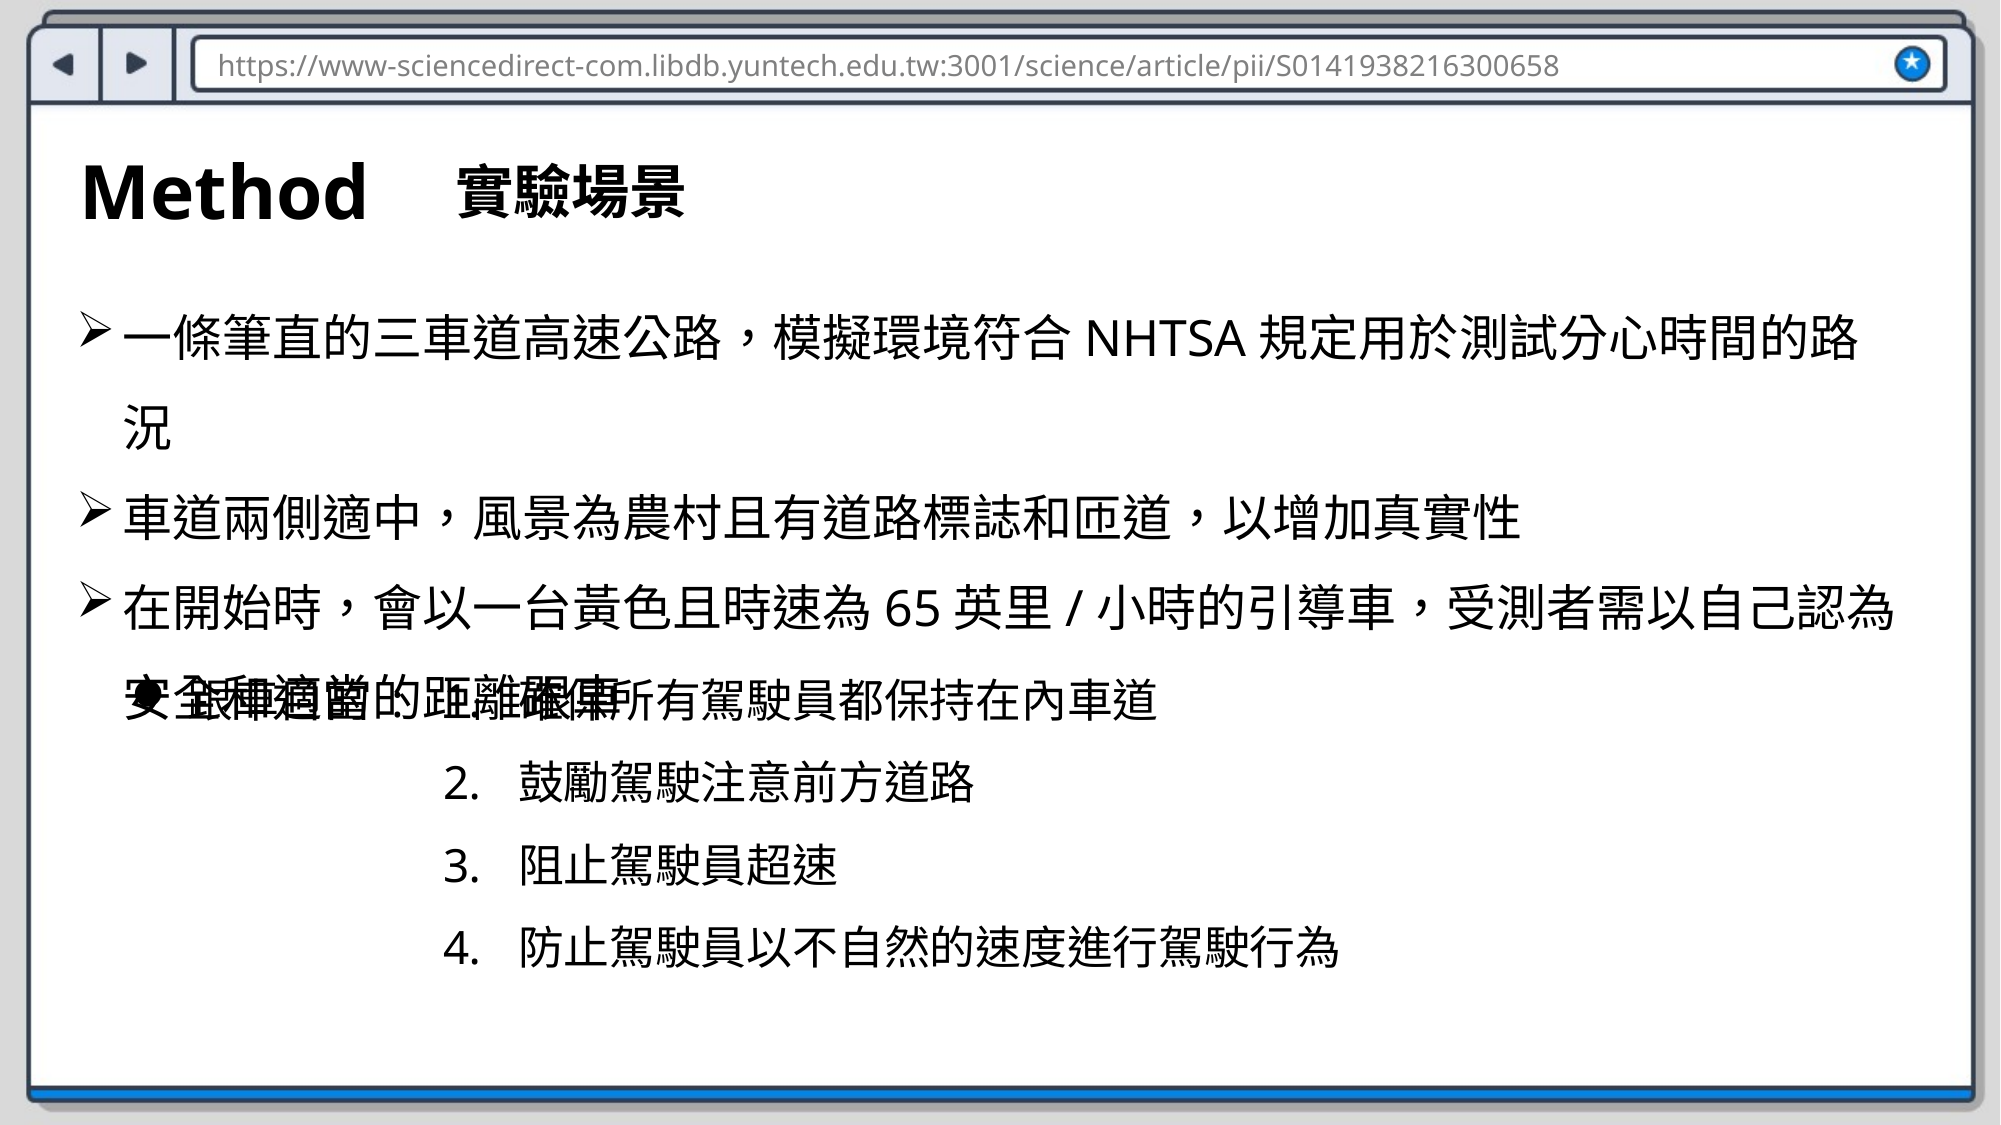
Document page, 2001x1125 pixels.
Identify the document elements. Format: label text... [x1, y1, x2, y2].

text_box 確保所有駕駛員都保持在內車道 鼓勵駕駛注意前方道路 阻止駕駛員超速 防止駕駛員以不自然的速度進行駕駛行為 [428, 636, 1357, 982]
text_box Method [65, 137, 386, 242]
text_box 實驗場景 [440, 147, 703, 233]
text_box https://www-sciencedirect-com.libdb.yuntech.edu.tw:3001/science/article/pii/S0141938216300658 [202, 39, 1787, 90]
text_box 一條筆直的三車道高速公路，模擬環境符合NHTSA規定用於測試分心時間的路況 車道兩側適中，風景為農村且有道路標誌和匝道，以增加真實性 在開始時，會以一台黃色且時速為65英里/小時的引導車，受測者需以自己認為安全和適當的距離跟車 [61, 268, 1918, 734]
picture [0, 0, 2001, 1125]
text_box 跟車目的 : [116, 636, 419, 734]
